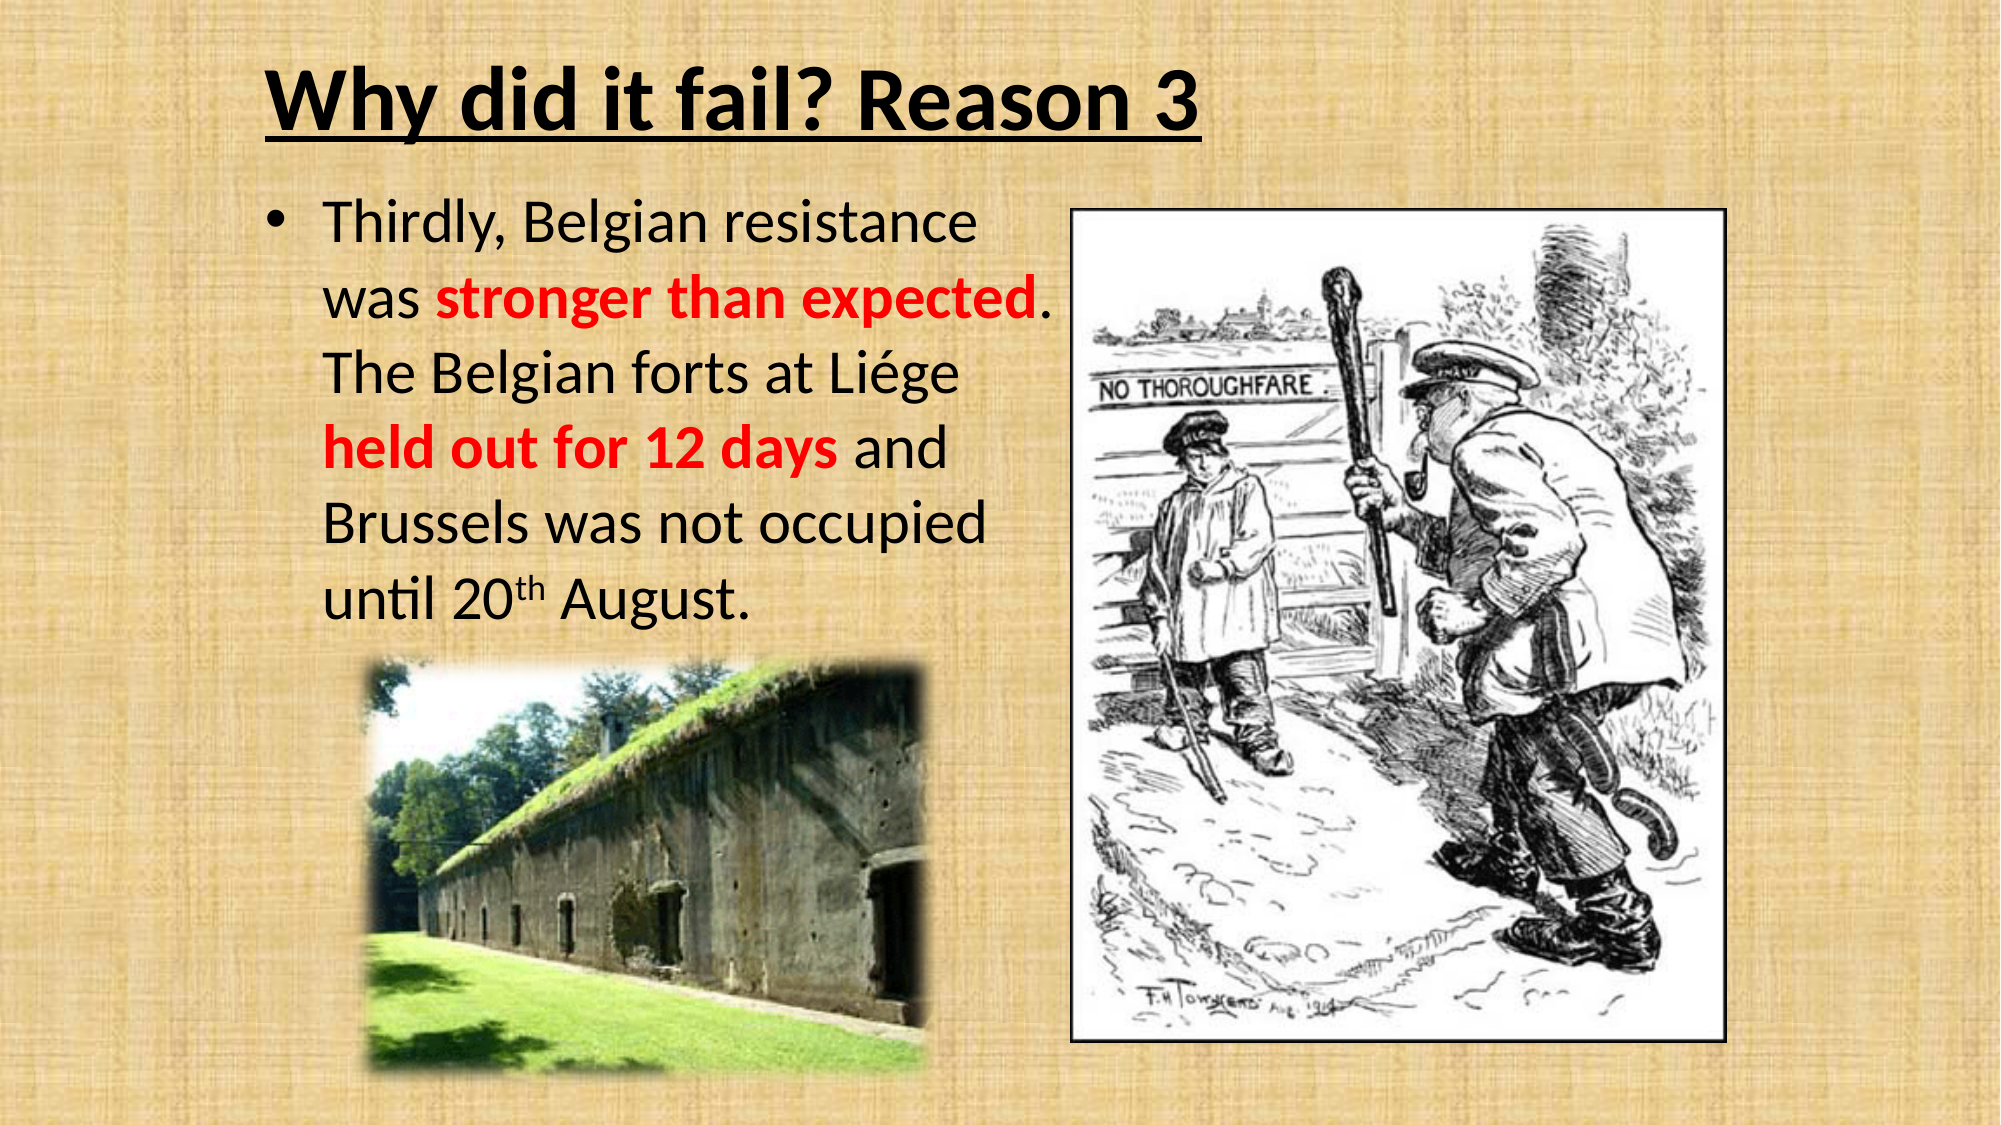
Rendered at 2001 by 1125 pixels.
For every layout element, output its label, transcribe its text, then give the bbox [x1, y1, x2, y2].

title Why did it fail? Reason 3 [249, 0, 1600, 188]
picture [0, 0, 2001, 1125]
list Thirdly, Belgian resistance was stronger than expected. The Belgian forts at Liége held out for 12 days and Brussels was not occupied until 20th August. [249, 172, 1071, 646]
